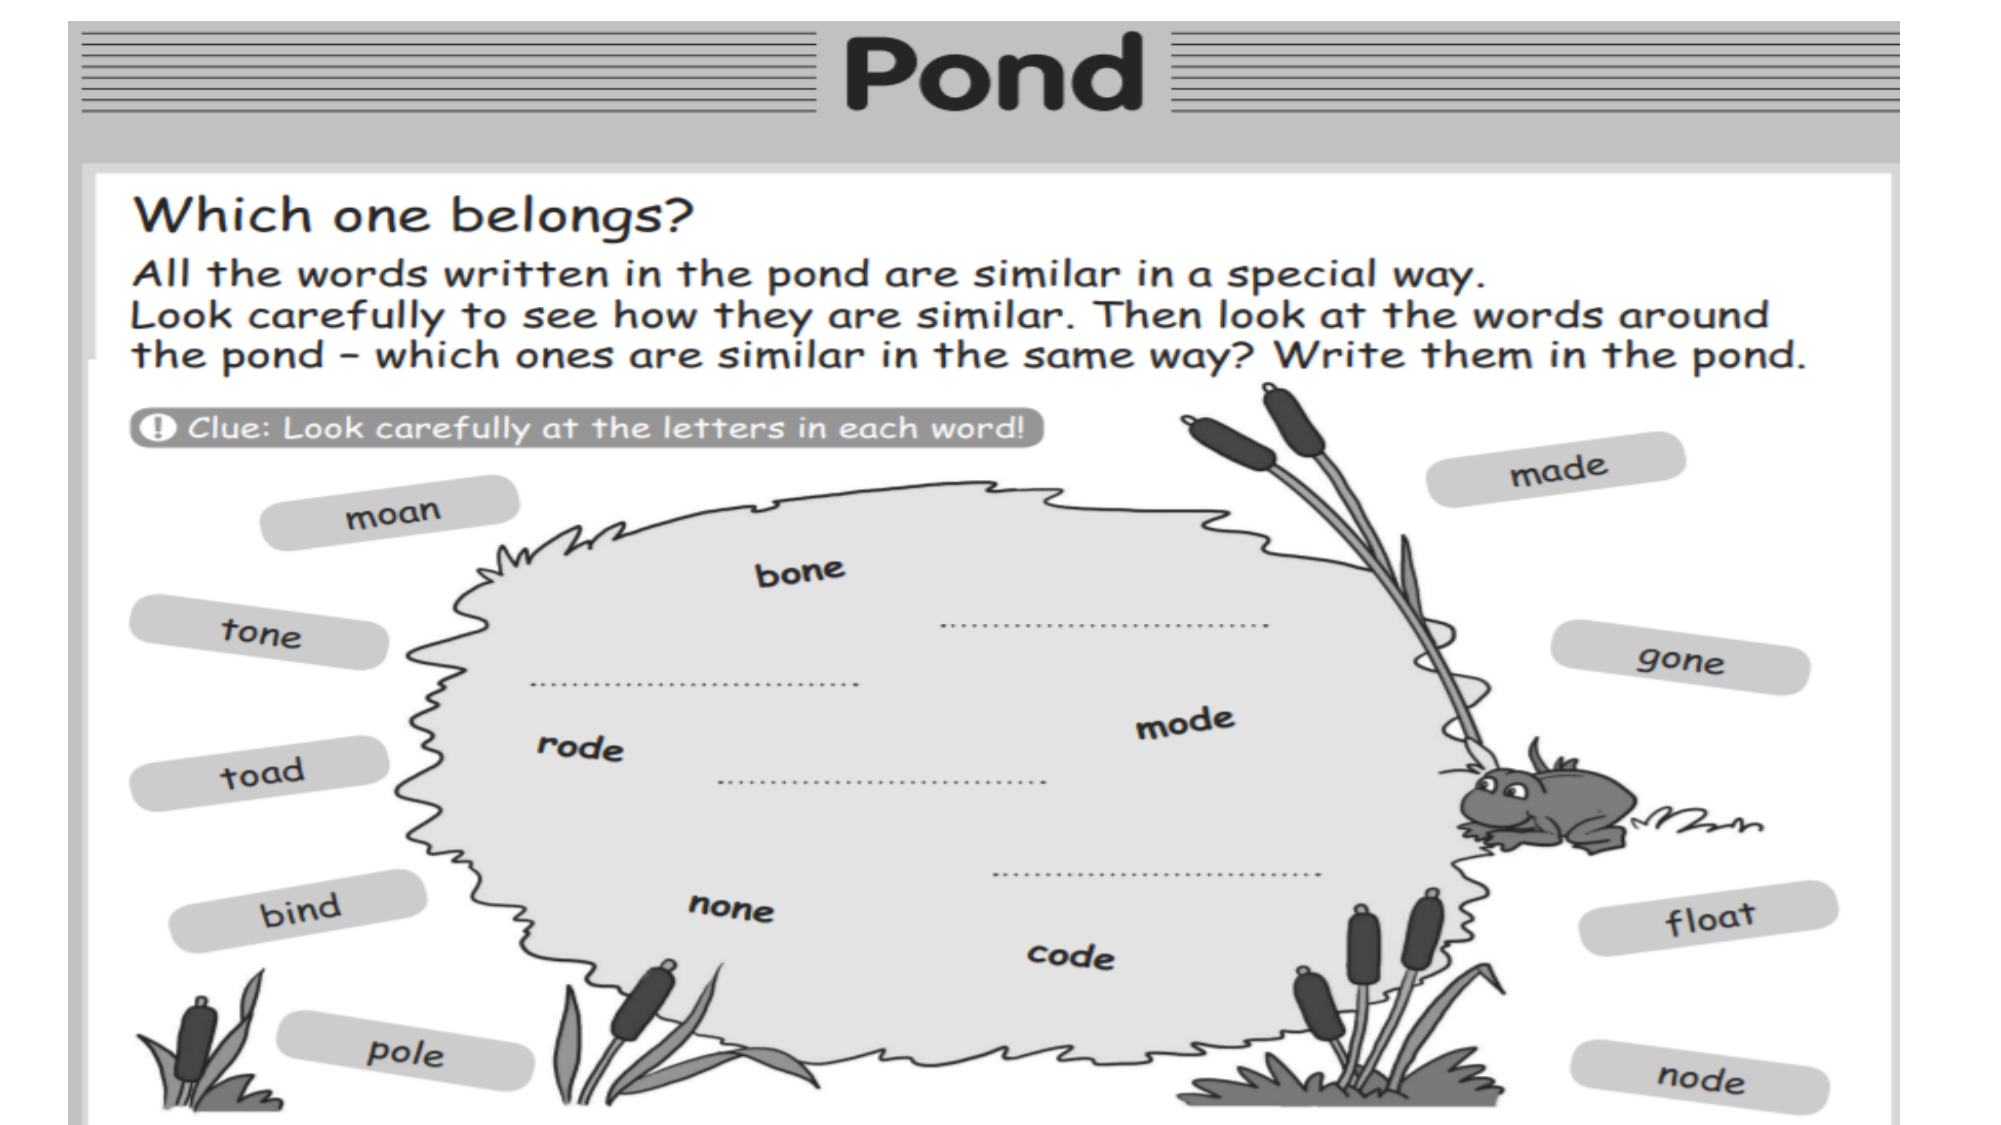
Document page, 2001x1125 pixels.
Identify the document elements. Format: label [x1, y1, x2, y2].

picture [68, 21, 1900, 1125]
